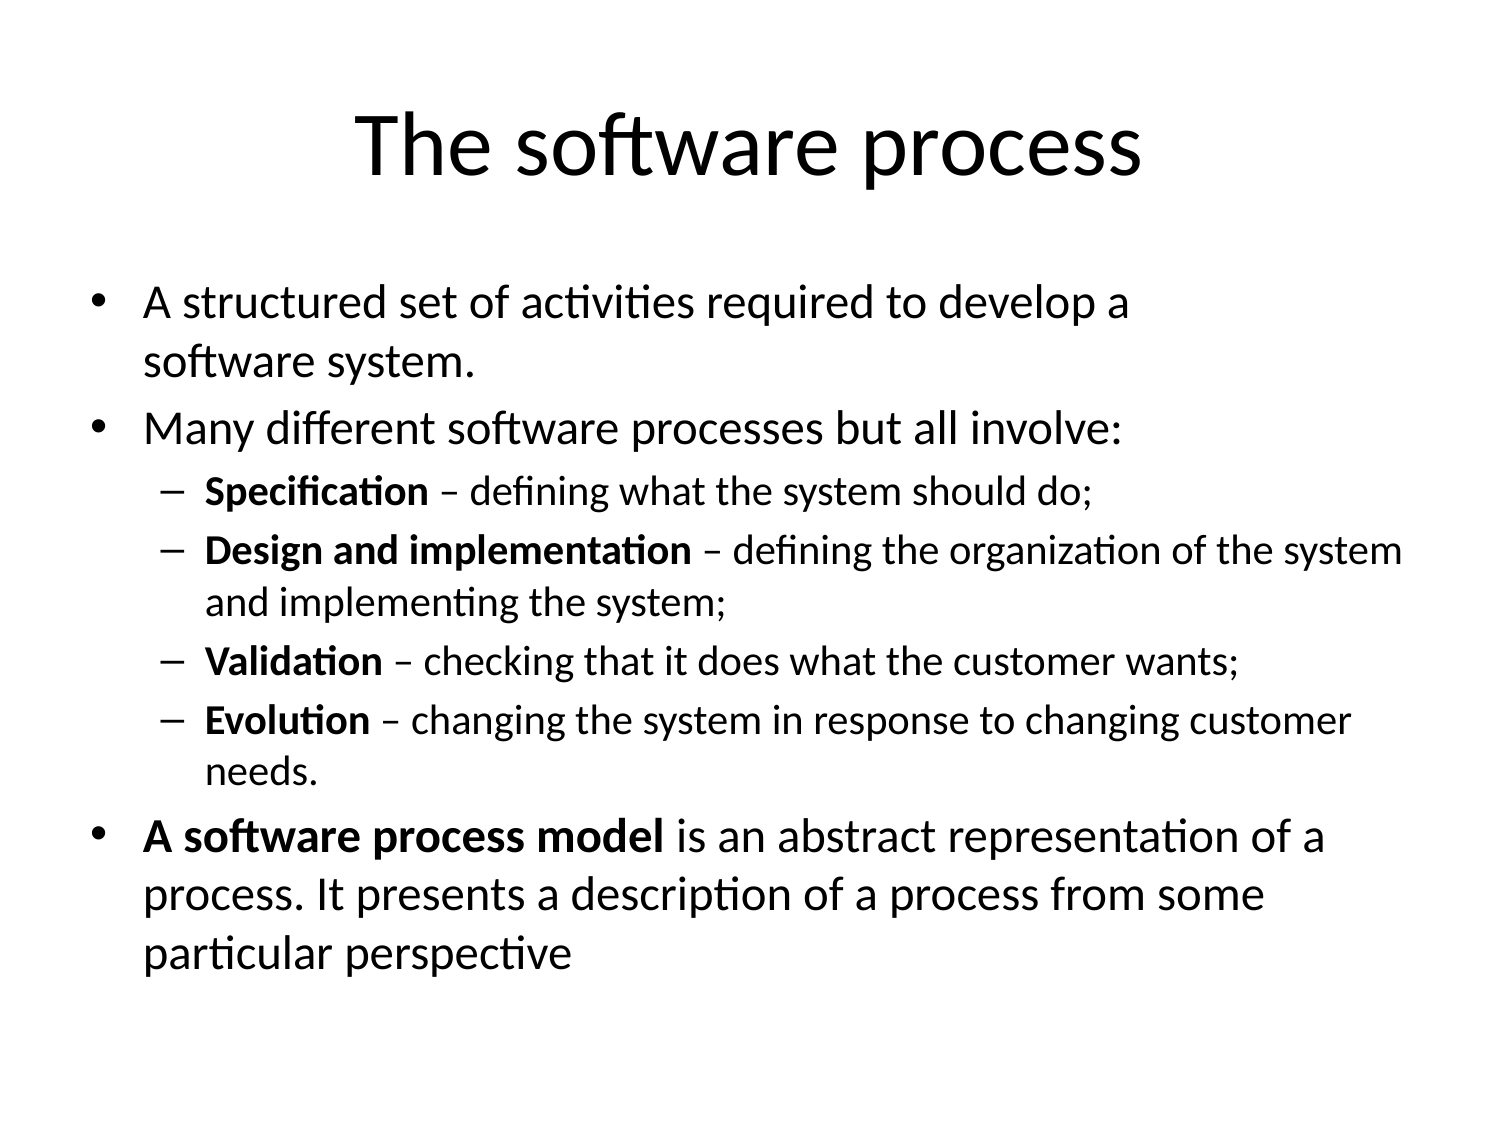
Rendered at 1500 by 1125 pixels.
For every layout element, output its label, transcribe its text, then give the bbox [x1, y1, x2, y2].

list A structured set of activities required to develop a software system. Many different software processes but all involve: Specification – defining what the system should do; Design and implementation – defining the organization of the system and implementing the system; Validation – checking that it does what the customer wants; Evolution – changing the system in response to changing customer needs. A software process model is an abstract representation of a process. It presents a description of a process from some particular perspective [75, 262, 1425, 1005]
title The software process [75, 45, 1425, 233]
